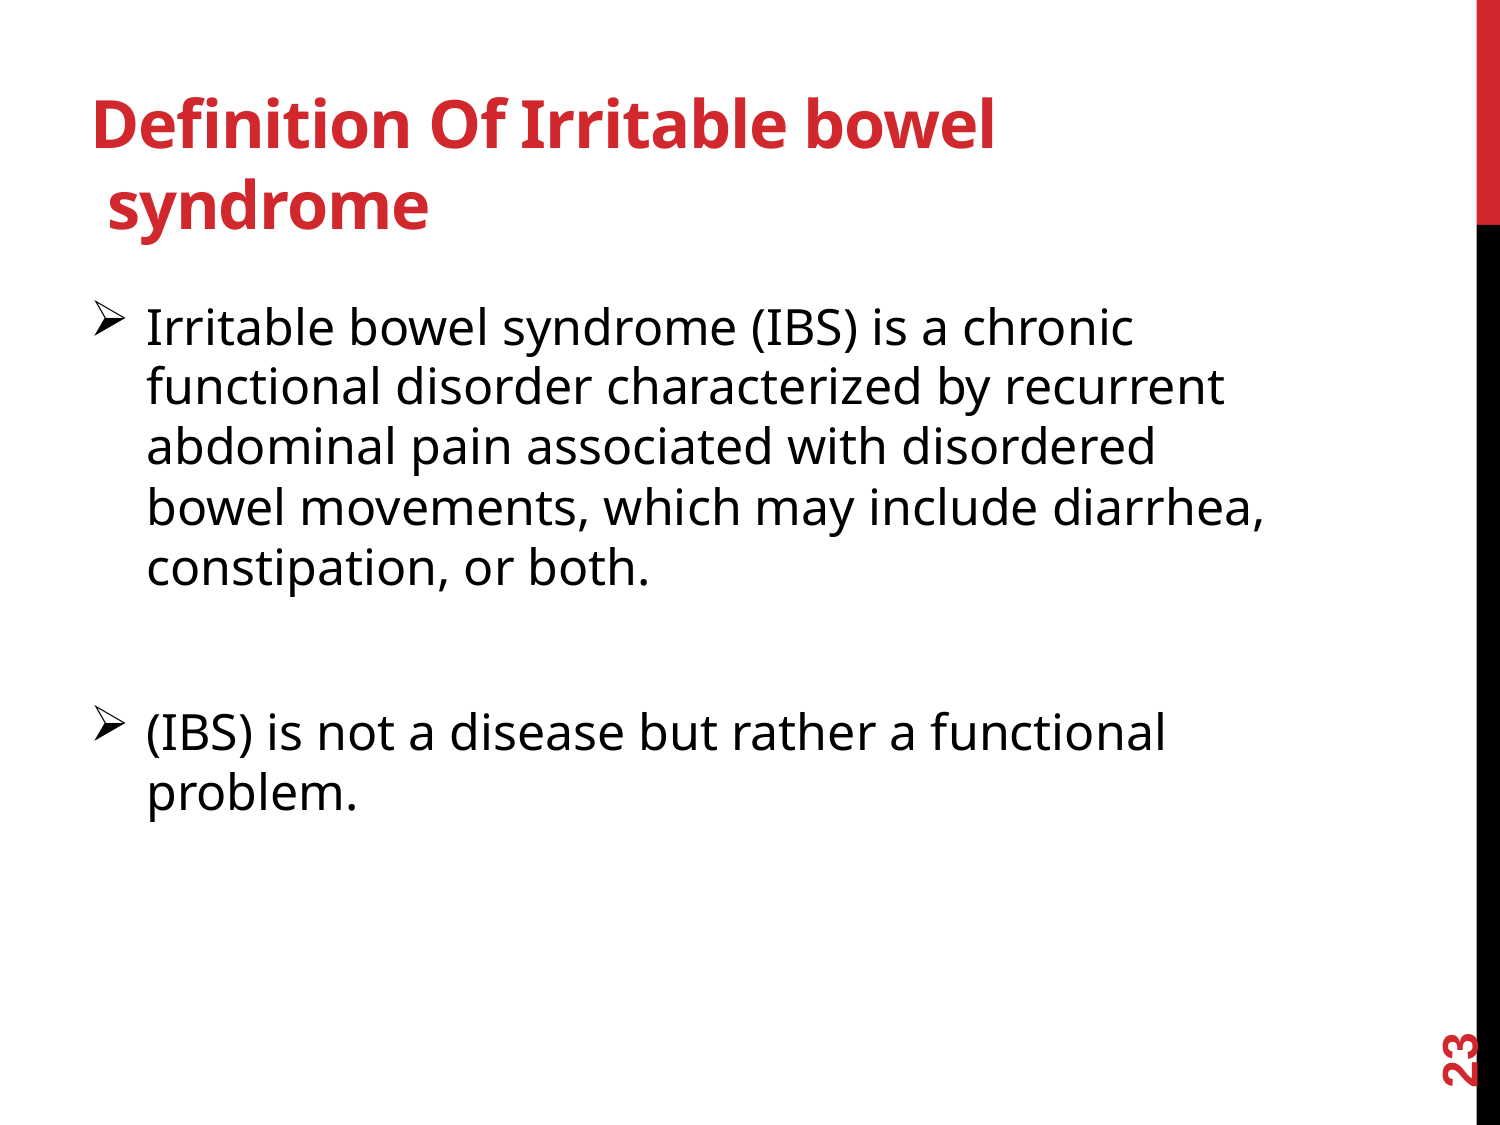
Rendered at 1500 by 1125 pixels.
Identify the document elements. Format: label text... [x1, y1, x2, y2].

title Definition Of Irritable bowel syndrome [75, 25, 1138, 250]
list Irritable bowel syndrome (IBS) is a chronic functional disorder characterized by recurrent abdominal pain associated with disordered bowel movements, which may include diarrhea, constipation, or both. (IBS) is not a disease but rather a functional problem. [75, 287, 1325, 1005]
slide_number 23 [1427, 887, 1488, 1104]
